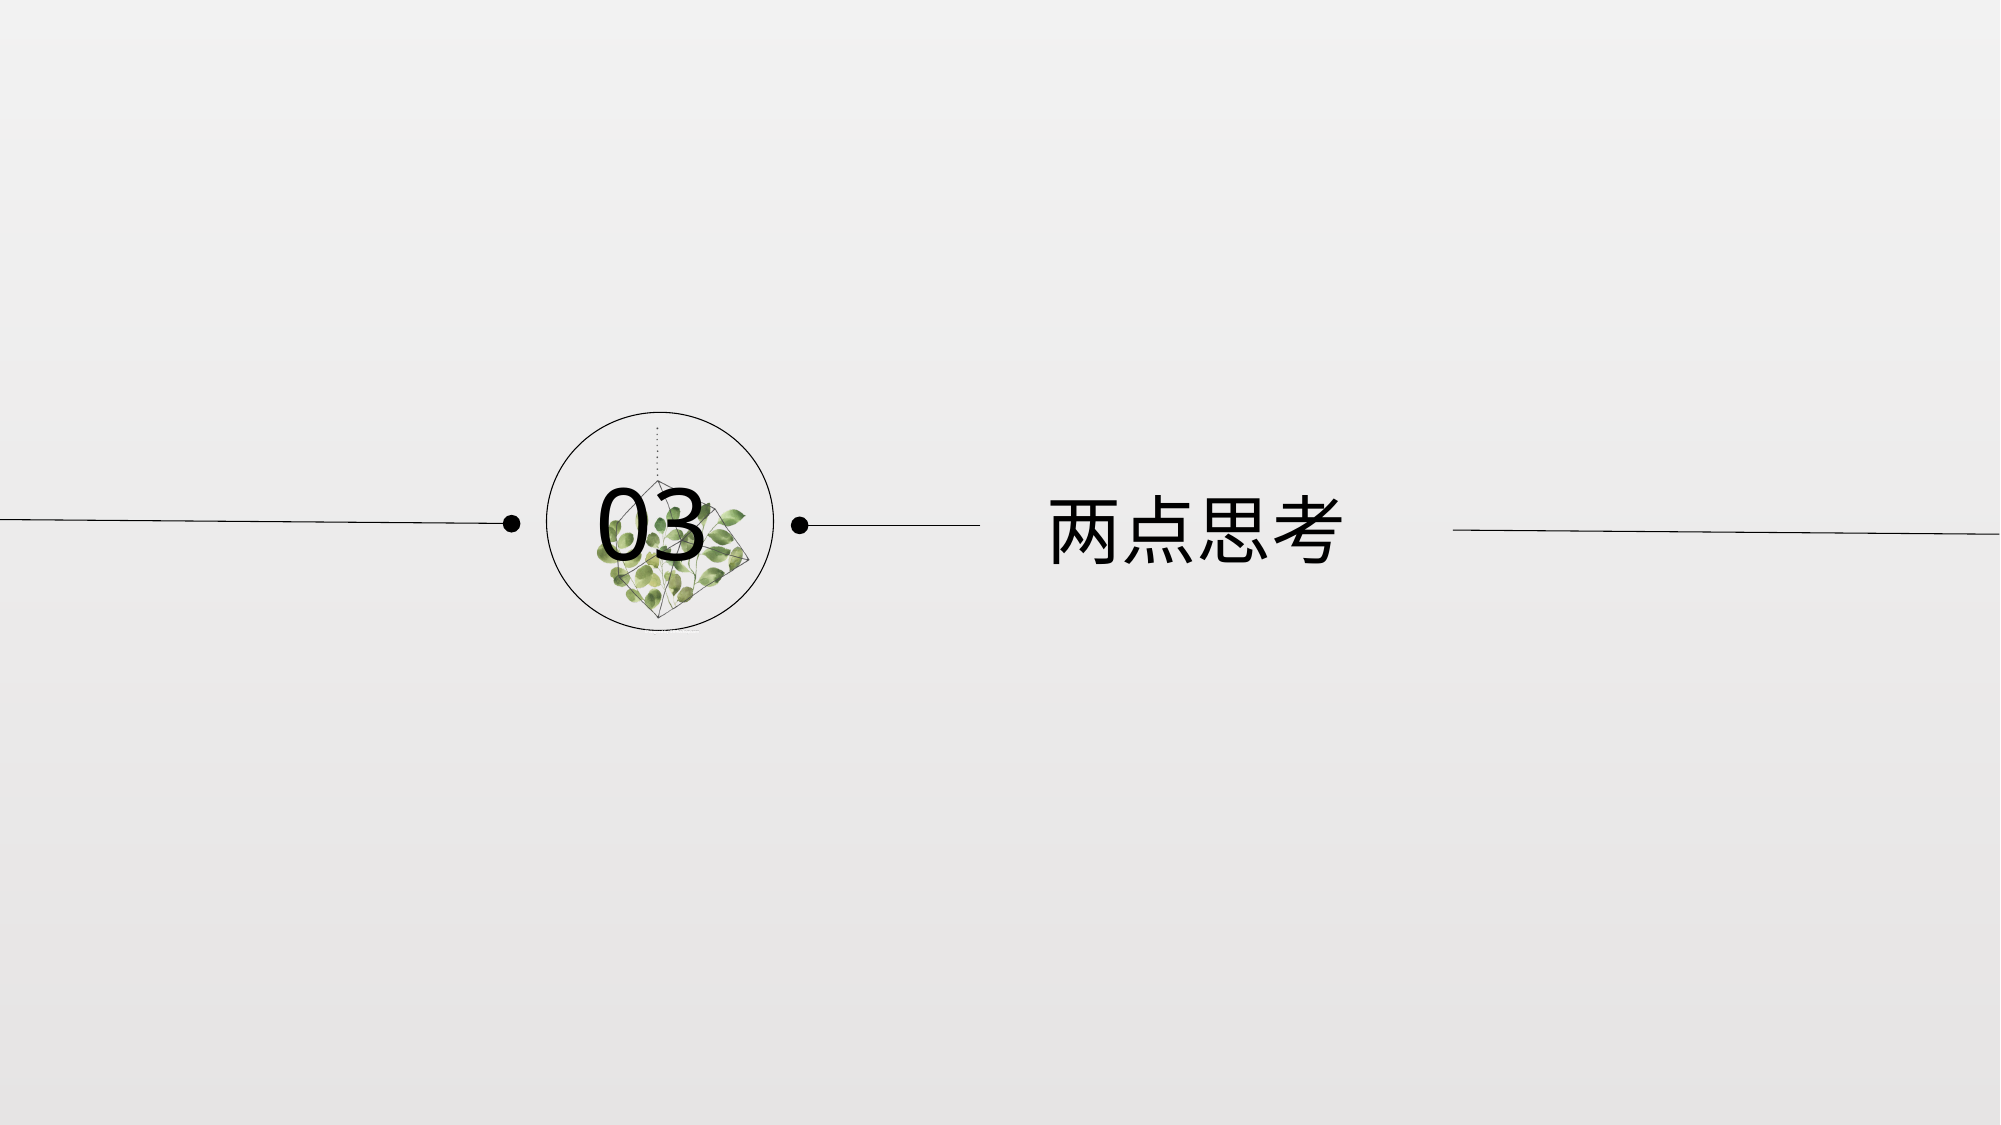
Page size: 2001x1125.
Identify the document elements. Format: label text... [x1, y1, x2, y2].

picture [573, 412, 771, 656]
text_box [790, 516, 981, 535]
text_box [771, 494, 775, 549]
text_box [1452, 530, 2000, 535]
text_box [0, 514, 521, 533]
text_box [545, 449, 573, 594]
text_box 两点思考 [980, 475, 1518, 581]
